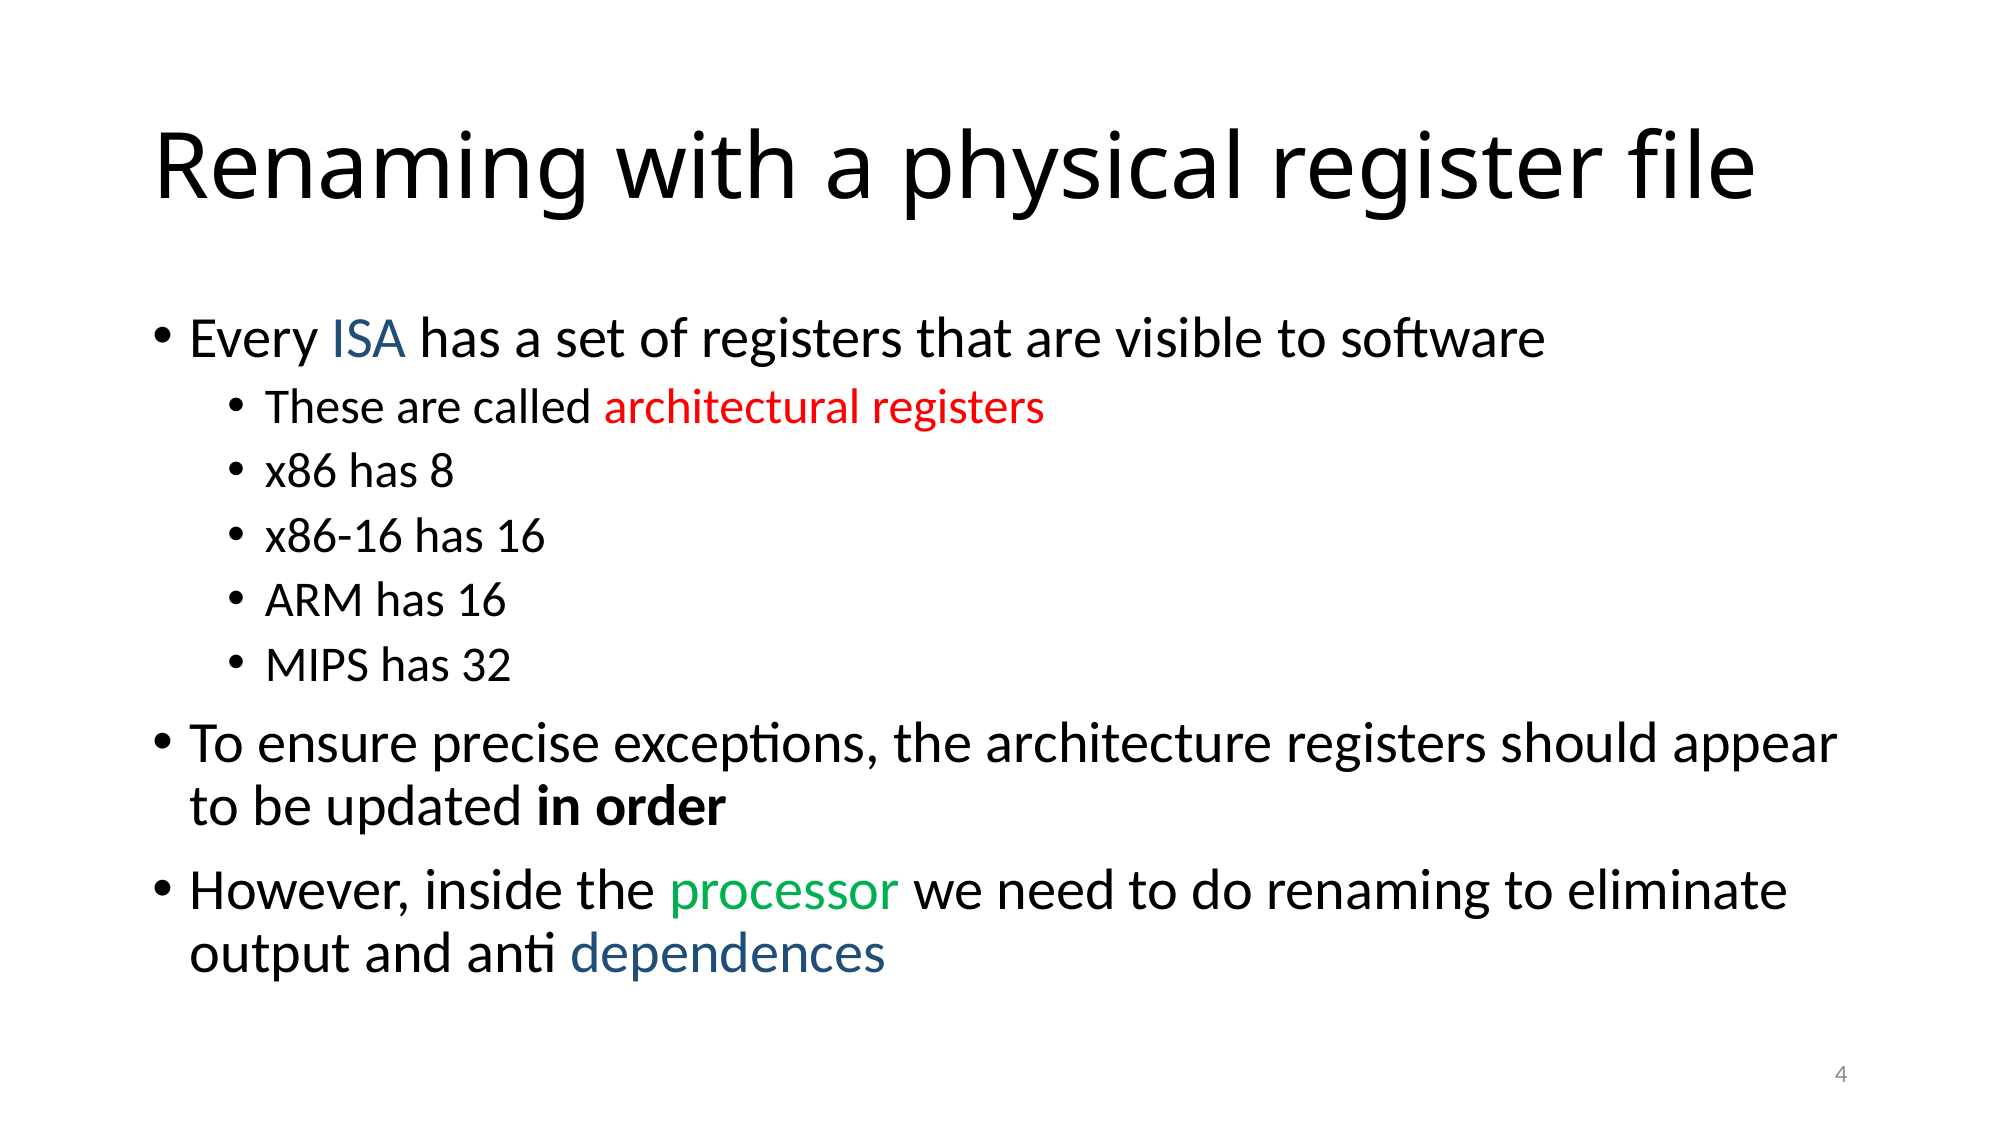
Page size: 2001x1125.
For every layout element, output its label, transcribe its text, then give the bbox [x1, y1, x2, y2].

title Renaming with a physical register file [137, 59, 1863, 278]
slide_number 4 [1412, 1042, 1863, 1103]
list Every ISA has a set of registers that are visible to software These are called architectural registers x86 has 8 x86-16 has 16 ARM has 16 MIPS has 32 To ensure precise exceptions, the architecture registers should appear to be updated in order However, inside the processor we need to do renaming to eliminate output and anti dependences [137, 299, 1863, 1014]
